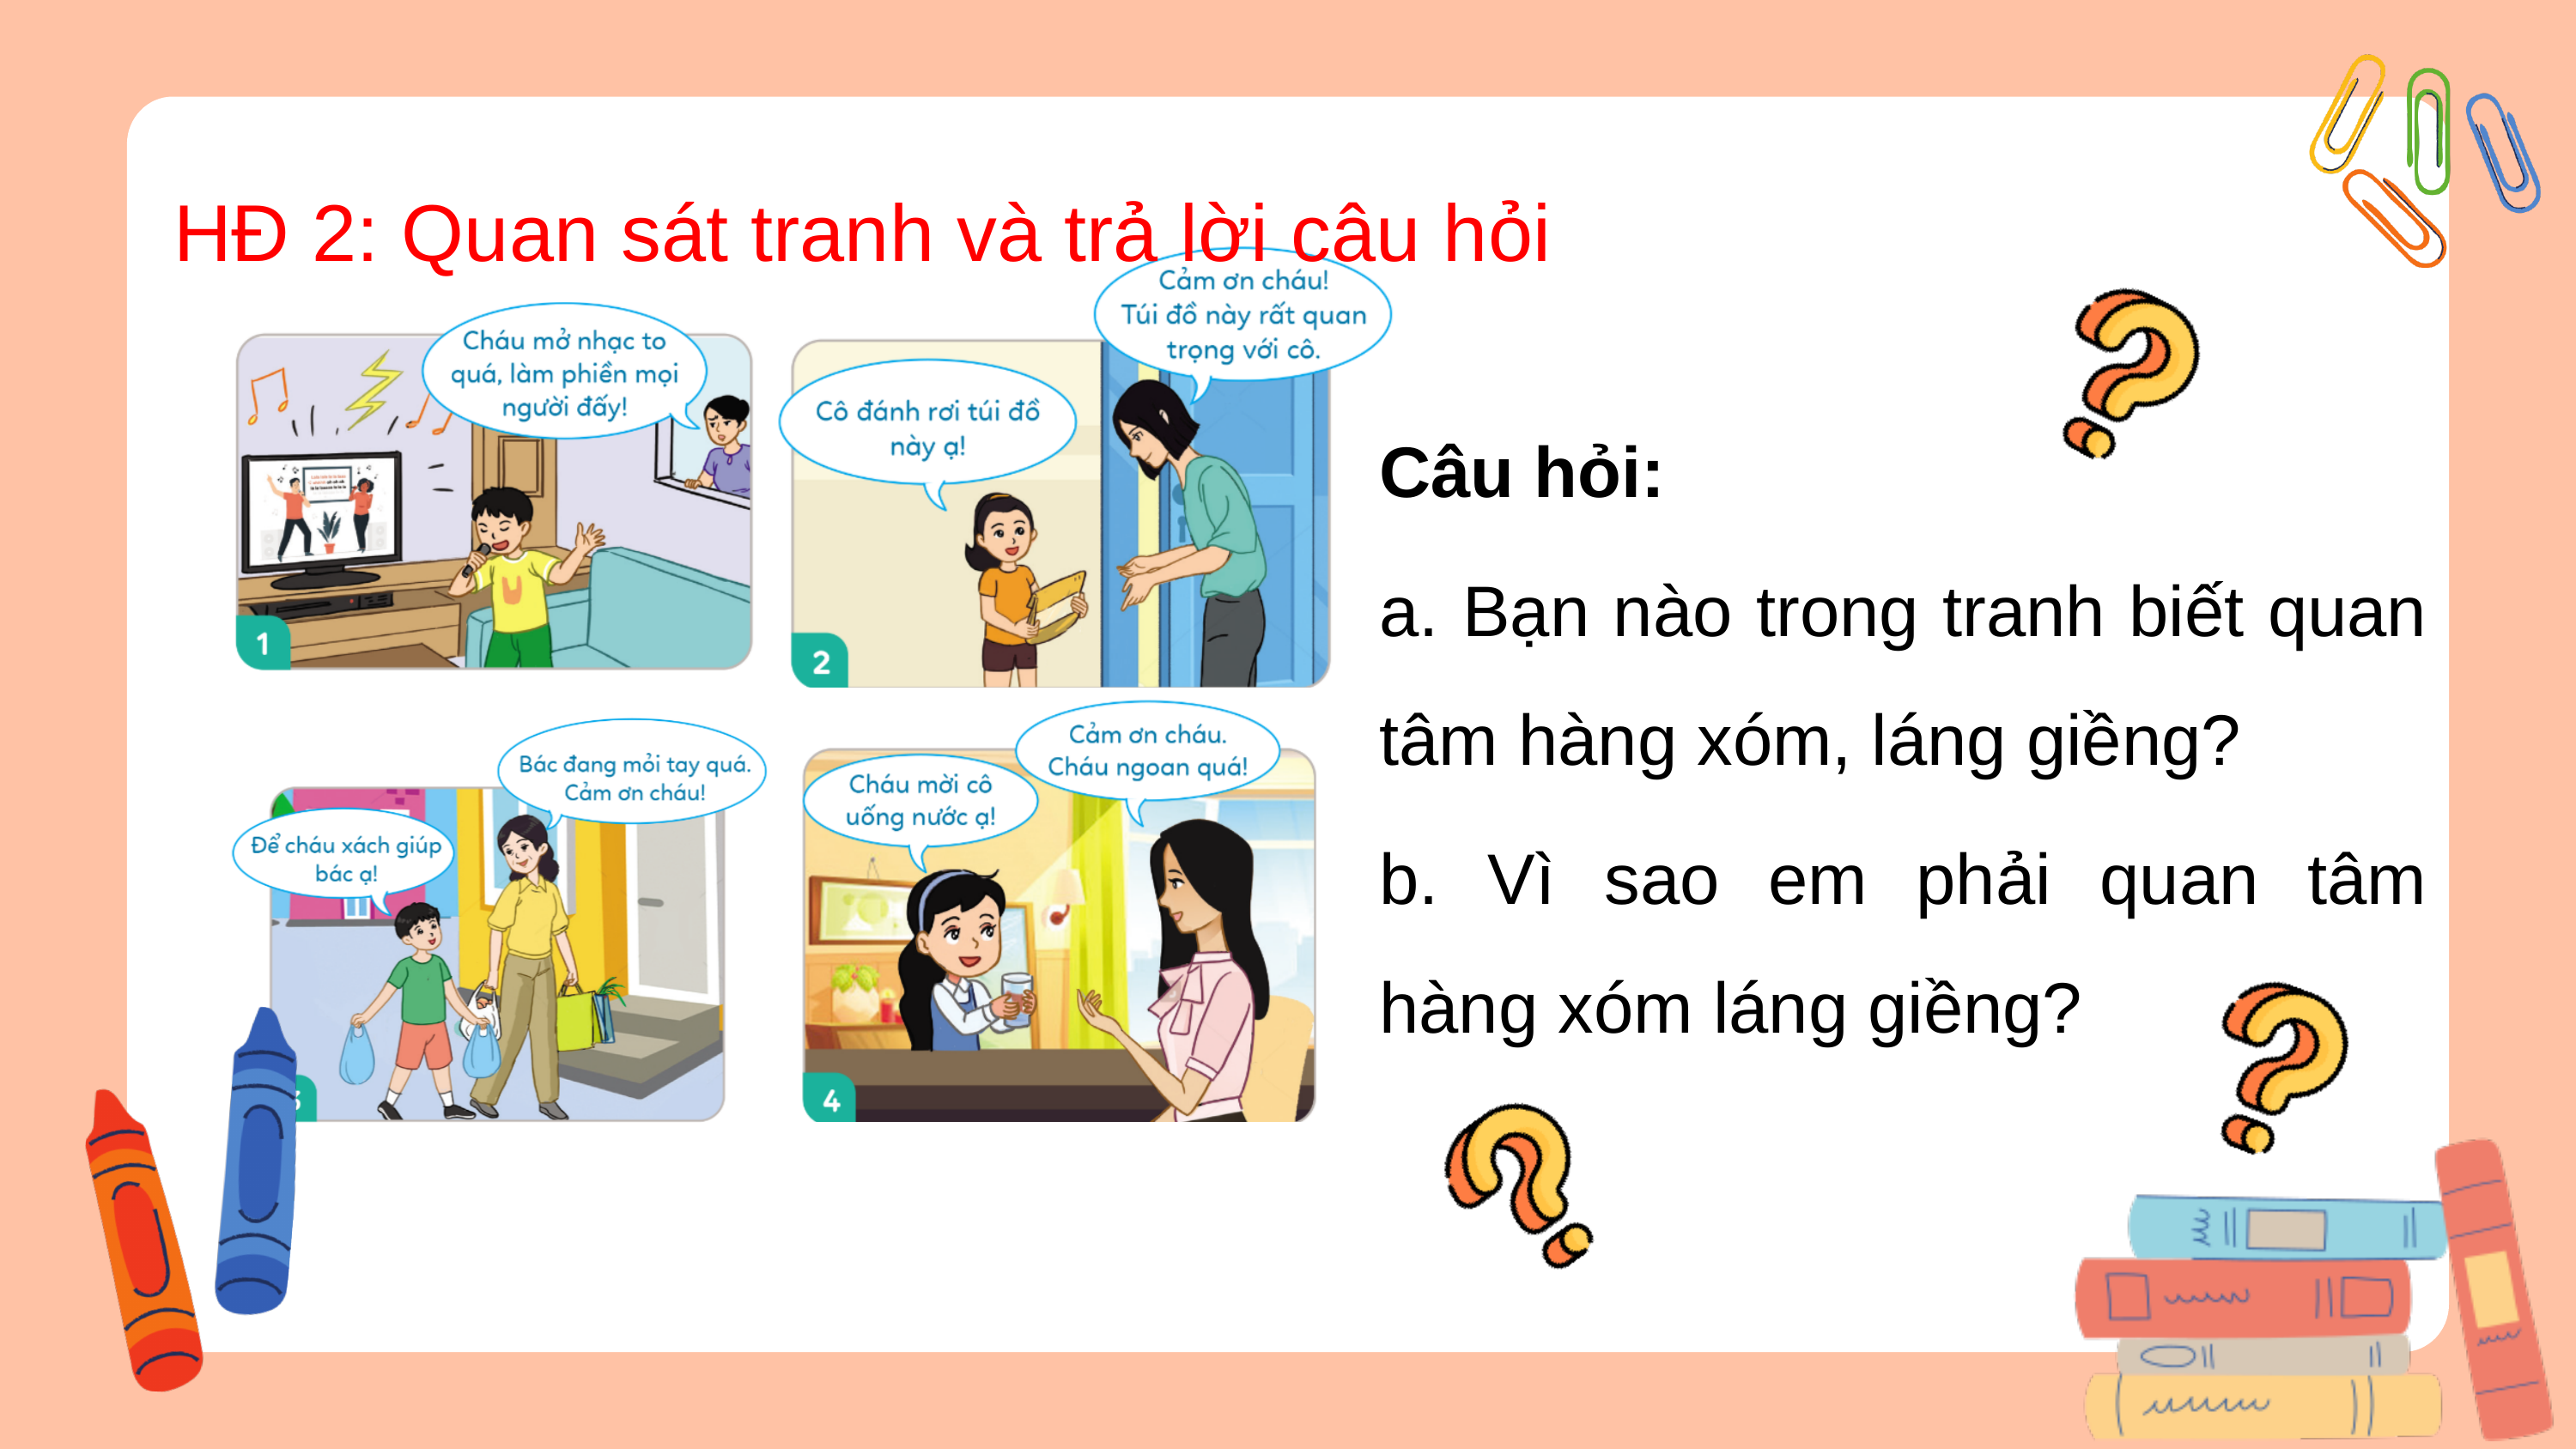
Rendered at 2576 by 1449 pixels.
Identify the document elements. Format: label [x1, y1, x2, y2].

picture [2307, 46, 2541, 268]
picture [1439, 1103, 1613, 1276]
text_box [126, 96, 2450, 1353]
picture [65, 227, 1413, 1401]
picture [2034, 290, 2207, 463]
picture [2072, 983, 2558, 1442]
